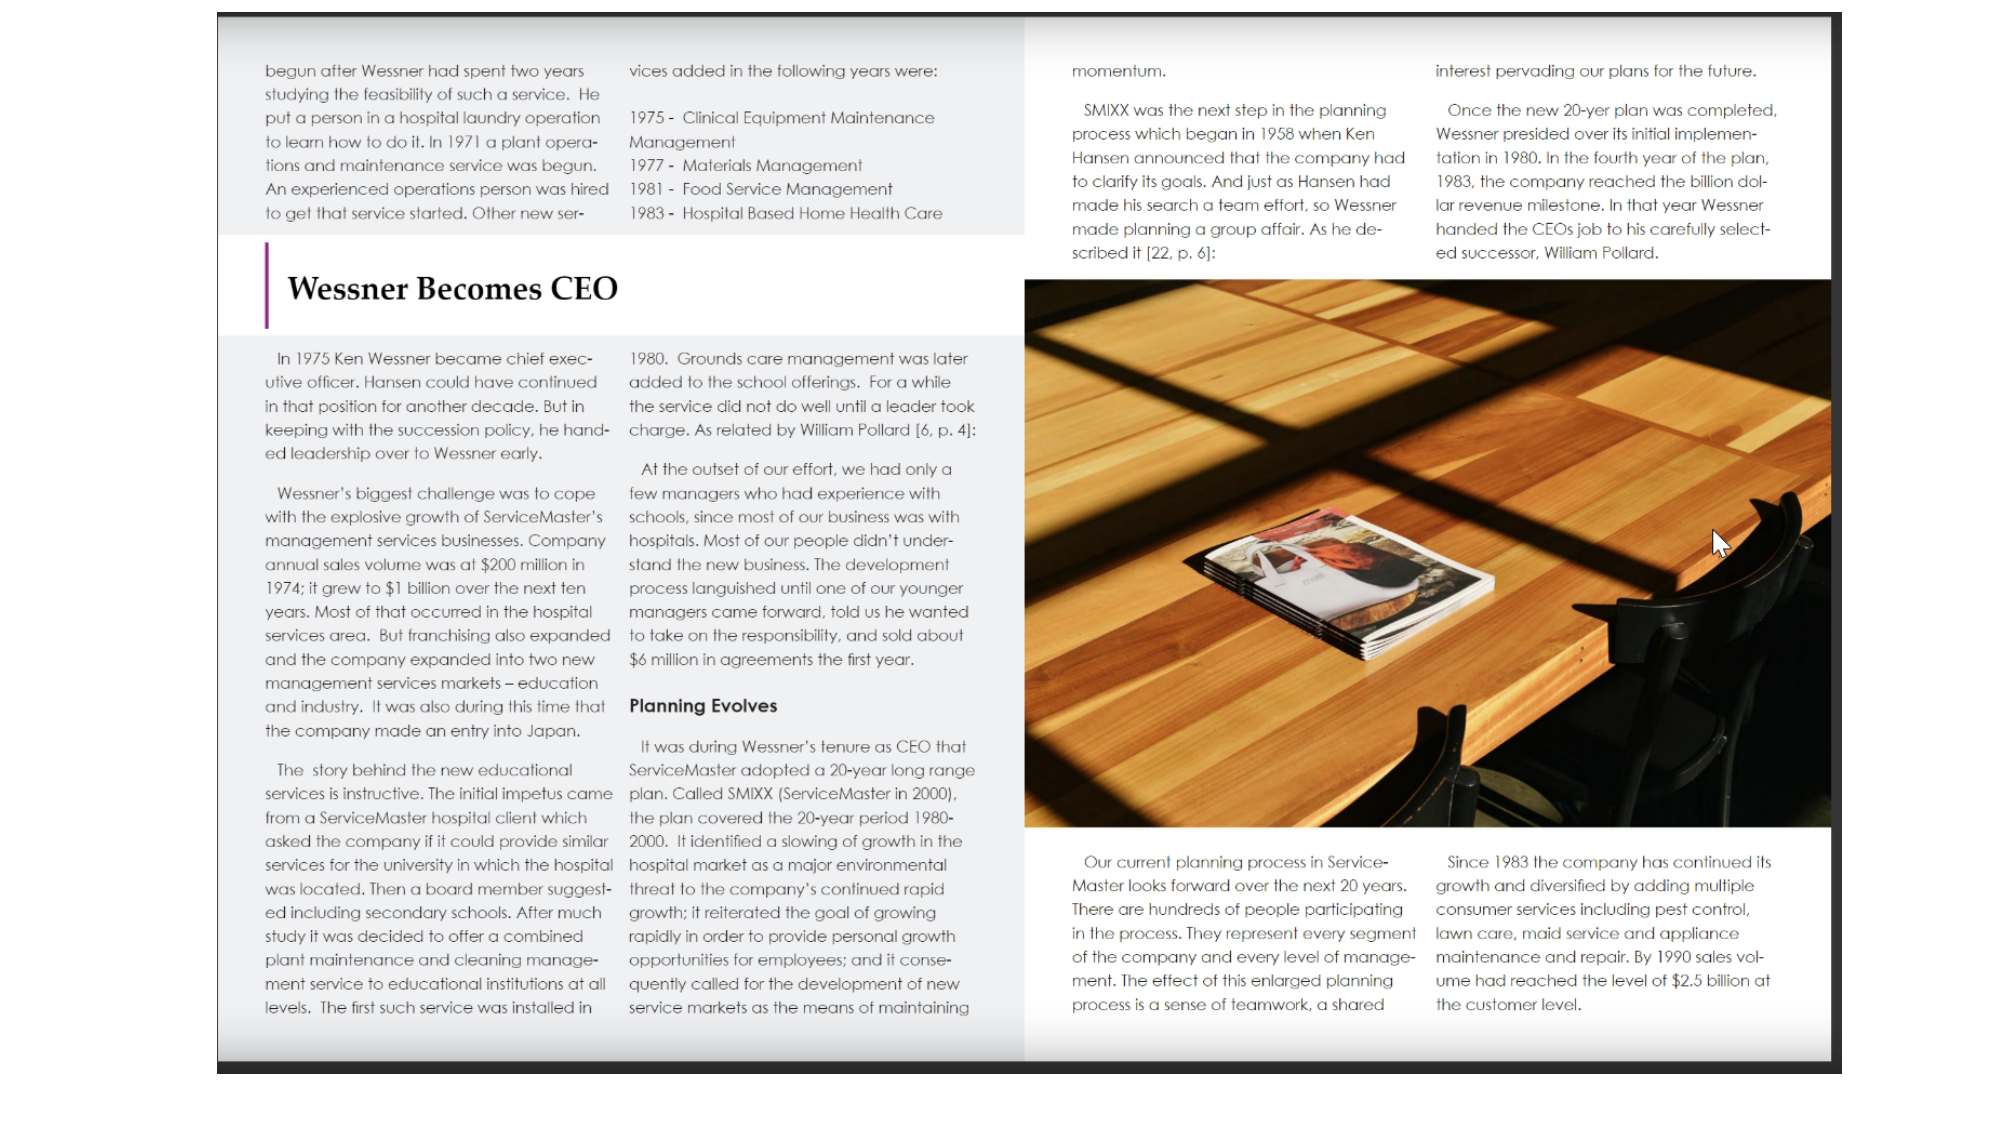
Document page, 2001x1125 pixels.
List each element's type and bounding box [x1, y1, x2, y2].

picture [217, 12, 1842, 1074]
